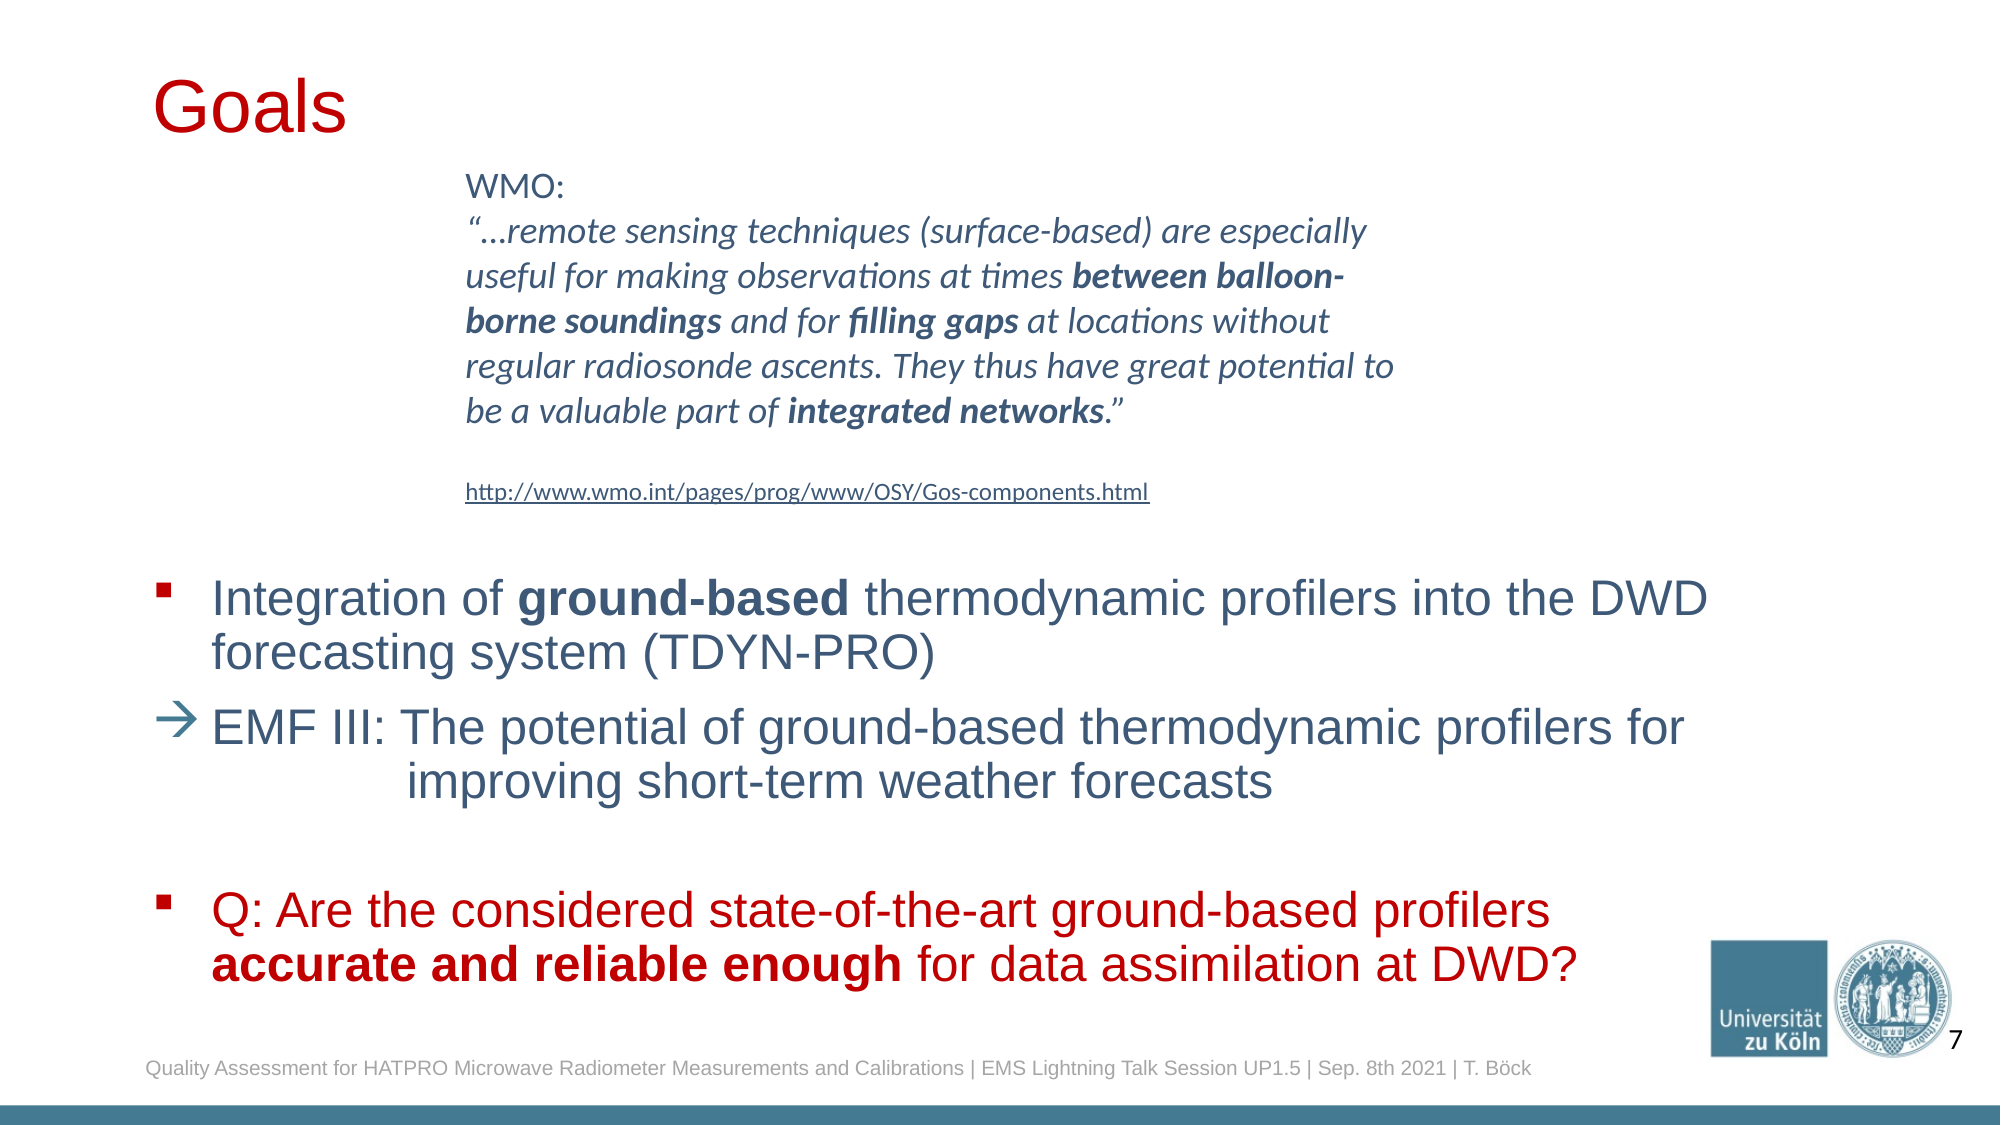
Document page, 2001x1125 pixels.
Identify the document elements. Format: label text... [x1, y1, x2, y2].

title Goals [137, 59, 1863, 185]
text_box 7 [1933, 1013, 2000, 1063]
picture [1707, 935, 1957, 1062]
text_box WMO: “…remote sensing techniques (surface-based) are especially useful for making observations at times between balloon-borne soundings and for filling gaps at locations without regular radiosonde ascents. They thus have great potential to be a valuable part of integrated networks.” http://www.wmo.int/pages/prog/www/OSY/Gos-components.html [450, 153, 1416, 559]
list Integration of ground-based thermodynamic profilers into the DWD forecasting system (TDYN-PRO) EMF III: The potential of ground-based thermodynamic profilers for improving short-term weather forecasts Q: Are the considered state-of-the-art ground-based profilers accurate and reliable enough for data assimilation at DWD? [137, 185, 1863, 1004]
